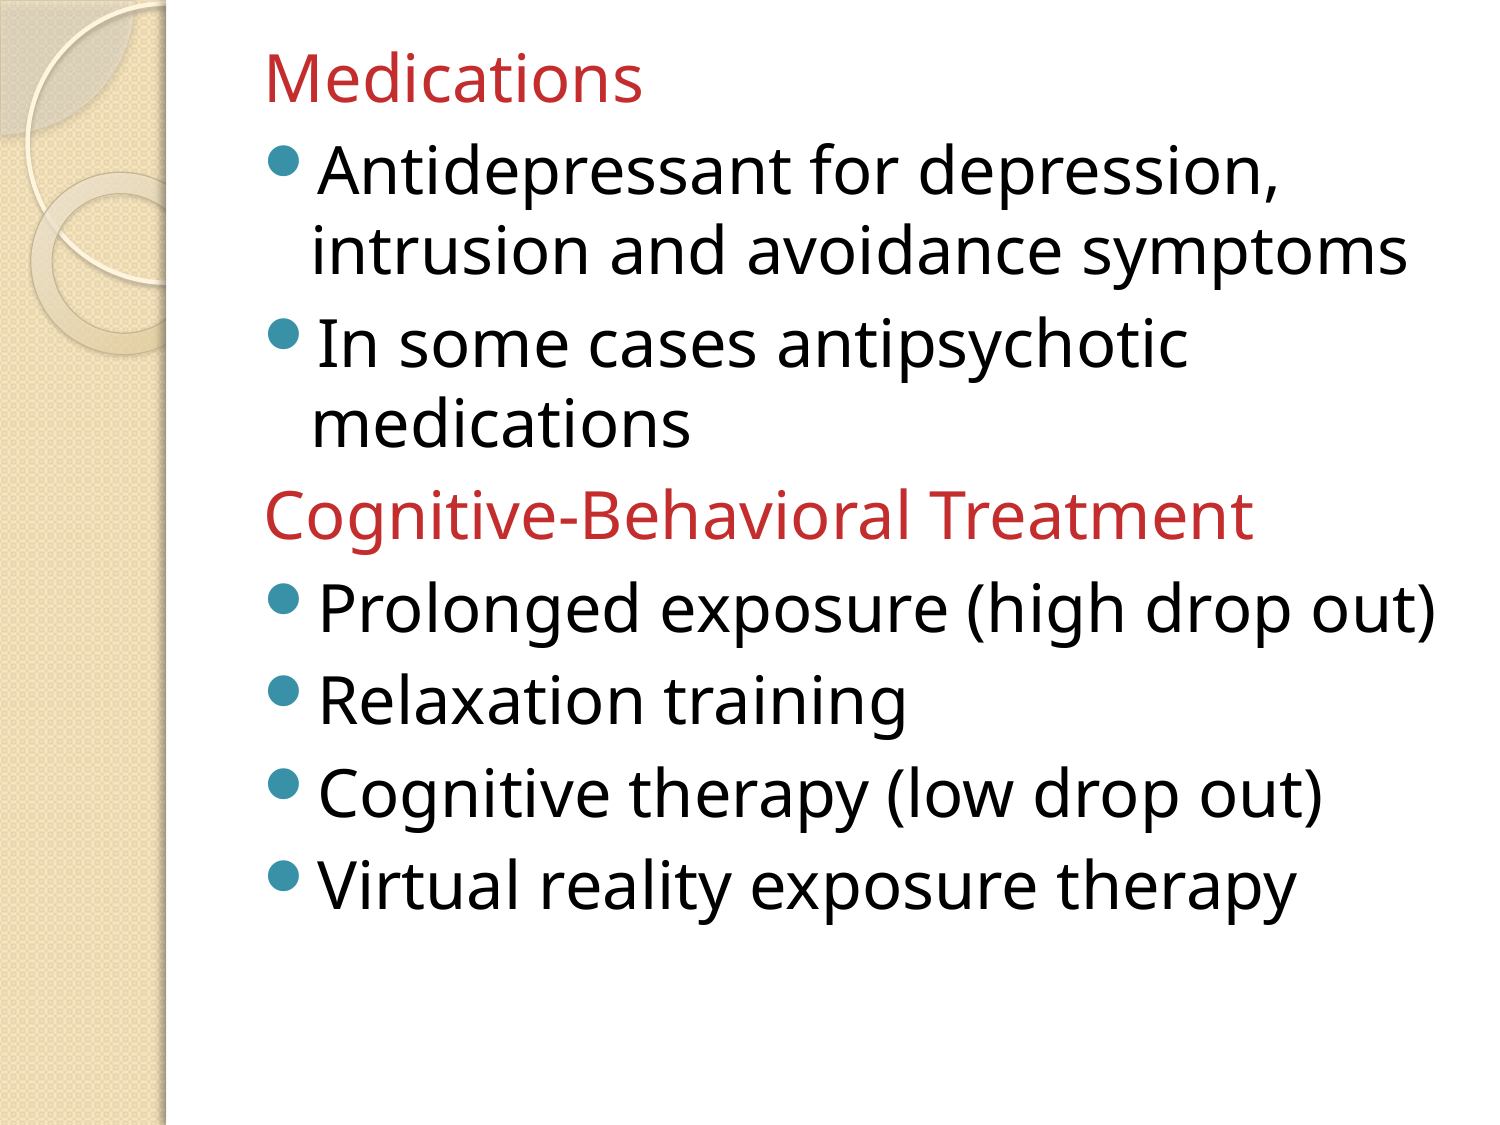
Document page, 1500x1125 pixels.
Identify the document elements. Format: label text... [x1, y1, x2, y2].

list Medications Antidepressant for depression, intrusion and avoidance symptoms In some cases antipsychotic medications Cognitive-Behavioral Treatment Prolonged exposure (high drop out) Relaxation training Cognitive therapy (low drop out) Virtual reality exposure therapy [235, 28, 1466, 1025]
